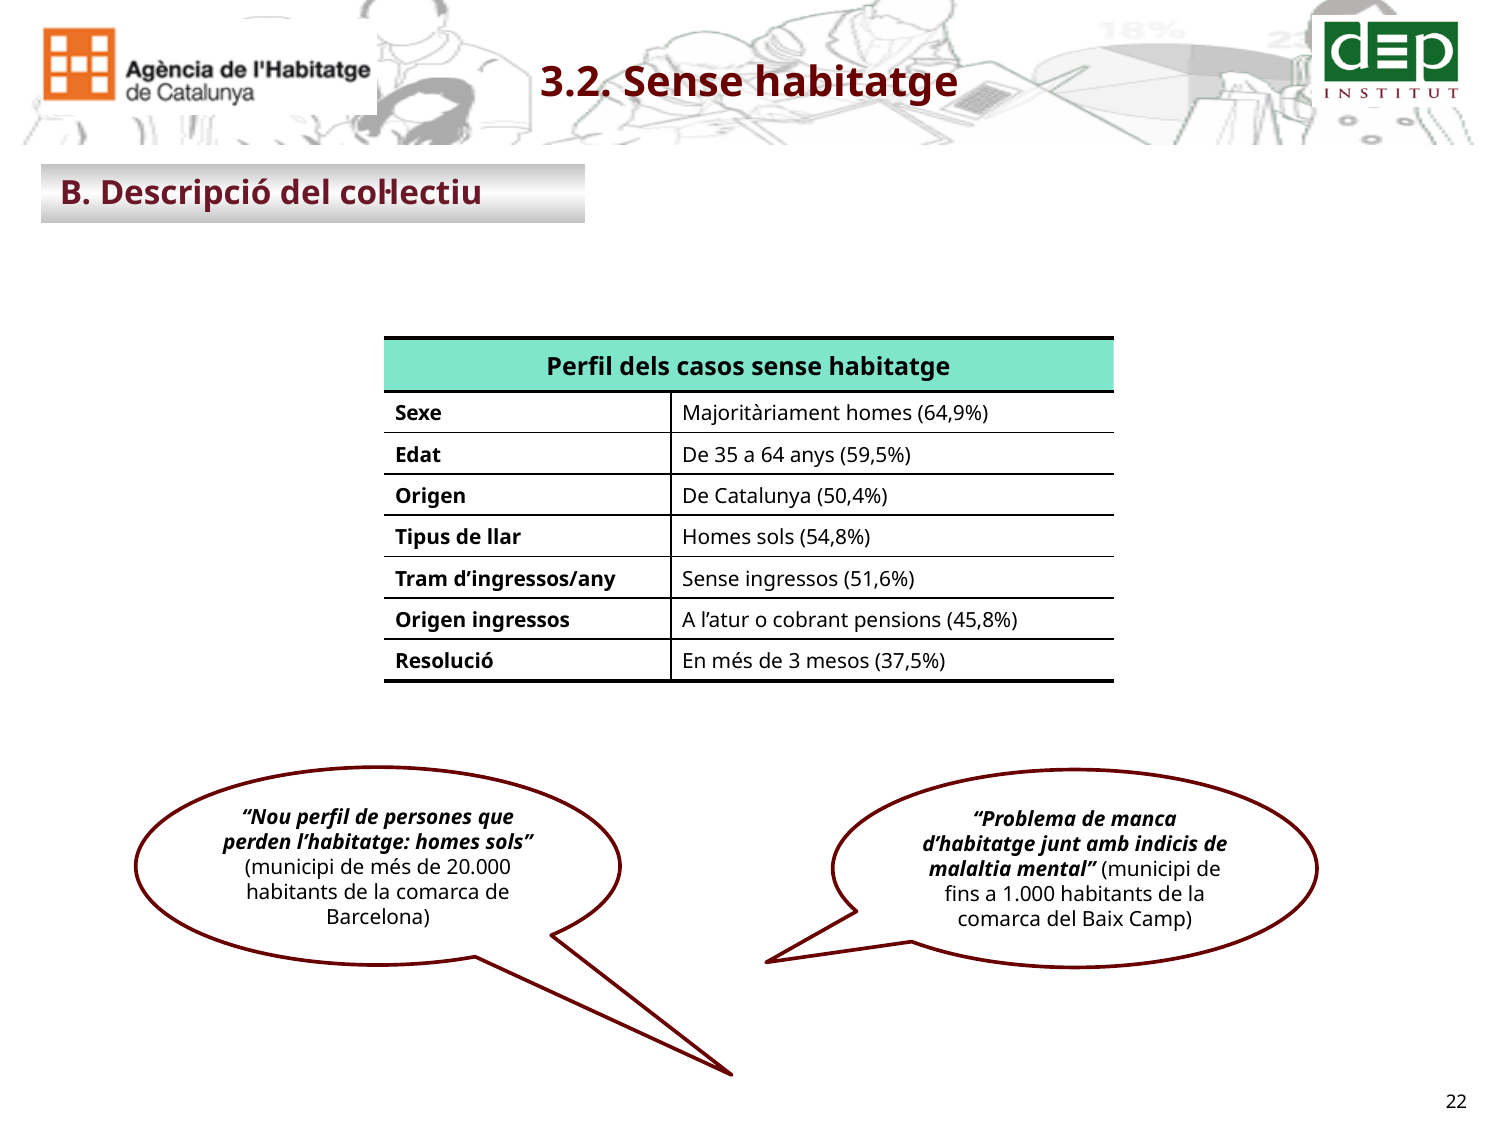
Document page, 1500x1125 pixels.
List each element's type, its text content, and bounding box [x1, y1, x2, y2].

table_cell Sense ingressos (51,6%) [672, 557, 1114, 597]
table_cell Origen ingressos [384, 599, 670, 638]
picture [41, 18, 377, 116]
table_cell En més de 3 mesos (37,5%) [672, 640, 1114, 679]
table_cell De 35 a 64 anys (59,5%) [672, 433, 1114, 473]
table_cell Majoritàriament homes (64,9%) [672, 393, 1114, 432]
table_cell Resolució [384, 640, 670, 679]
text_box “Problema de manca d’habitatge junt amb indicis de malaltia mental” (municipi de fins a 1.000 habitants de la comarca del Baix Camp) [766, 769, 1317, 968]
slide_number 22 [1304, 1082, 1483, 1107]
table_header Perfil dels casos sense habitatge [384, 340, 1114, 390]
text_box “Nou perfil de persones que perden l’habitatge: homes sols” (municipi de més de 20.000 habitants de la comarca de Barcelona) [135, 767, 732, 1075]
table_cell Origen [384, 475, 670, 514]
table_cell Edat [384, 433, 670, 473]
table_cell Tram d’ingressos/any [384, 557, 670, 597]
table_cell A l’atur o cobrant pensions (45,8%) [672, 599, 1114, 638]
text_box B. Descripció del col·lectiu [41, 164, 585, 223]
table_cell Tipus de llar [384, 516, 670, 556]
table_cell Sexe [384, 393, 670, 432]
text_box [0, 0, 1500, 145]
table_cell Homes sols (54,8%) [672, 516, 1114, 556]
picture [1312, 14, 1469, 108]
table_cell De Catalunya (50,4%) [672, 475, 1114, 514]
